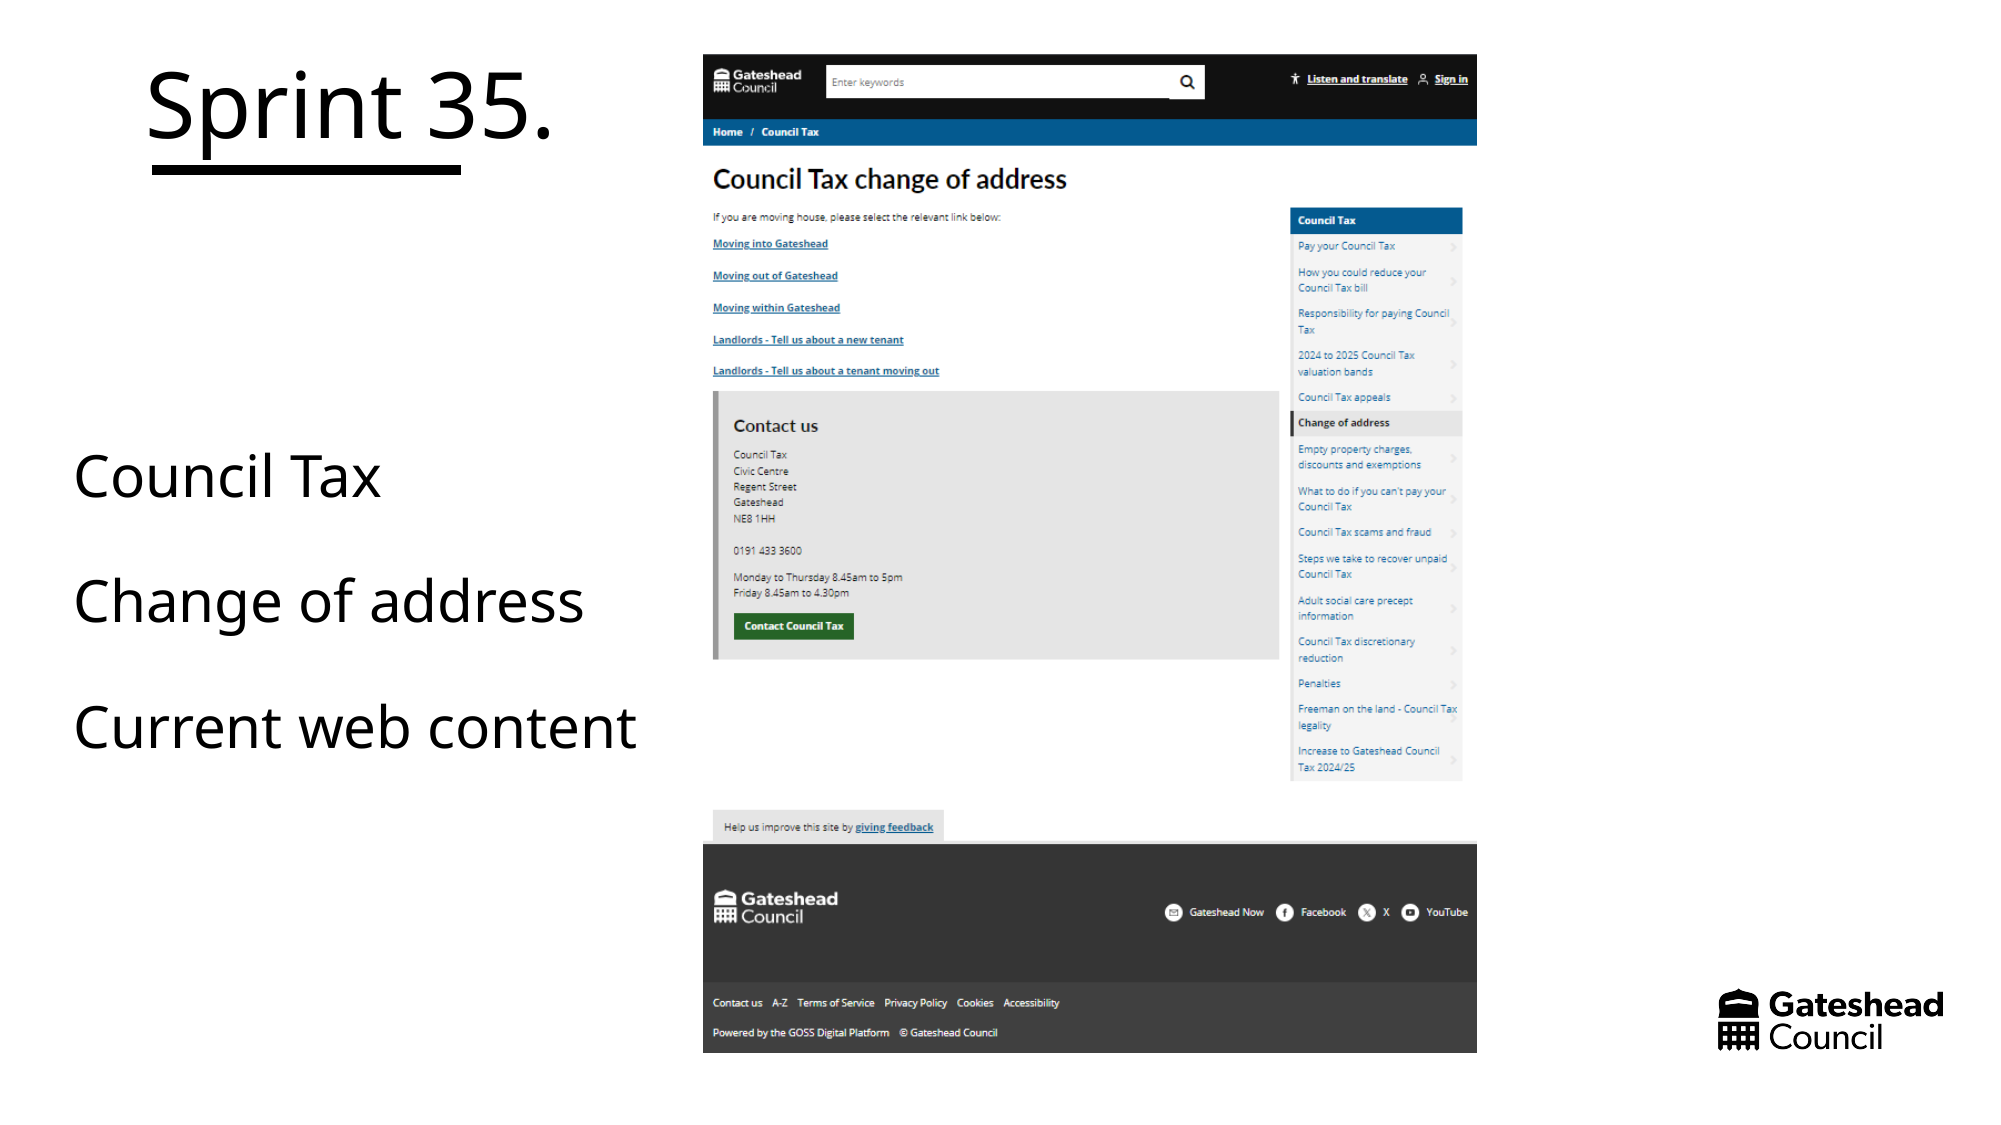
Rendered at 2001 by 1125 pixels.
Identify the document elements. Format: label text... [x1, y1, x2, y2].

picture [1718, 988, 1943, 1051]
text_box [130, 163, 703, 236]
text_box Council Tax Change of address Current web content [58, 236, 703, 972]
title Sprint 35. [130, 0, 1856, 218]
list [703, 54, 1477, 1053]
